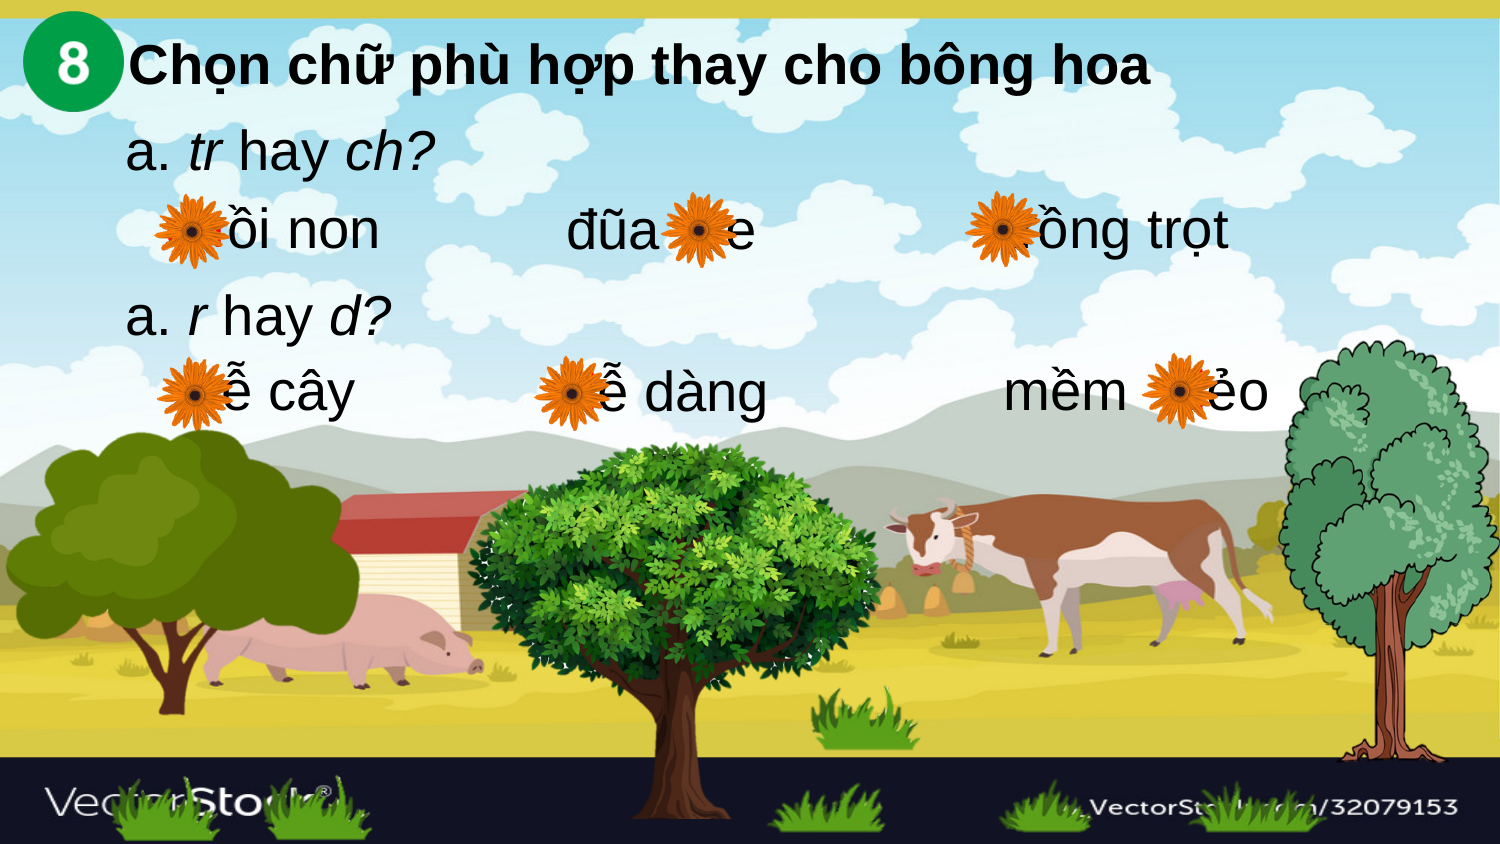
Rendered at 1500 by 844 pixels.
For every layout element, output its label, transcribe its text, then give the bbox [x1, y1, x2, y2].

text_box Chọn chữ phù hợp thay cho bông hoa [131, 21, 1466, 104]
text_box mềm dẻo [988, 346, 1262, 430]
text_box dễ dàng [551, 347, 800, 408]
text_box ch [149, 183, 243, 266]
text_box trồng trọt [988, 184, 1363, 267]
text_box ồi non [235, 184, 462, 267]
text_box a. tr hay ch? [110, 106, 1463, 189]
text_box đũa tre [551, 185, 800, 268]
text_box rễ cây [187, 346, 437, 430]
text_box a. r hay d? [110, 271, 1463, 355]
picture [0, 0, 1500, 844]
